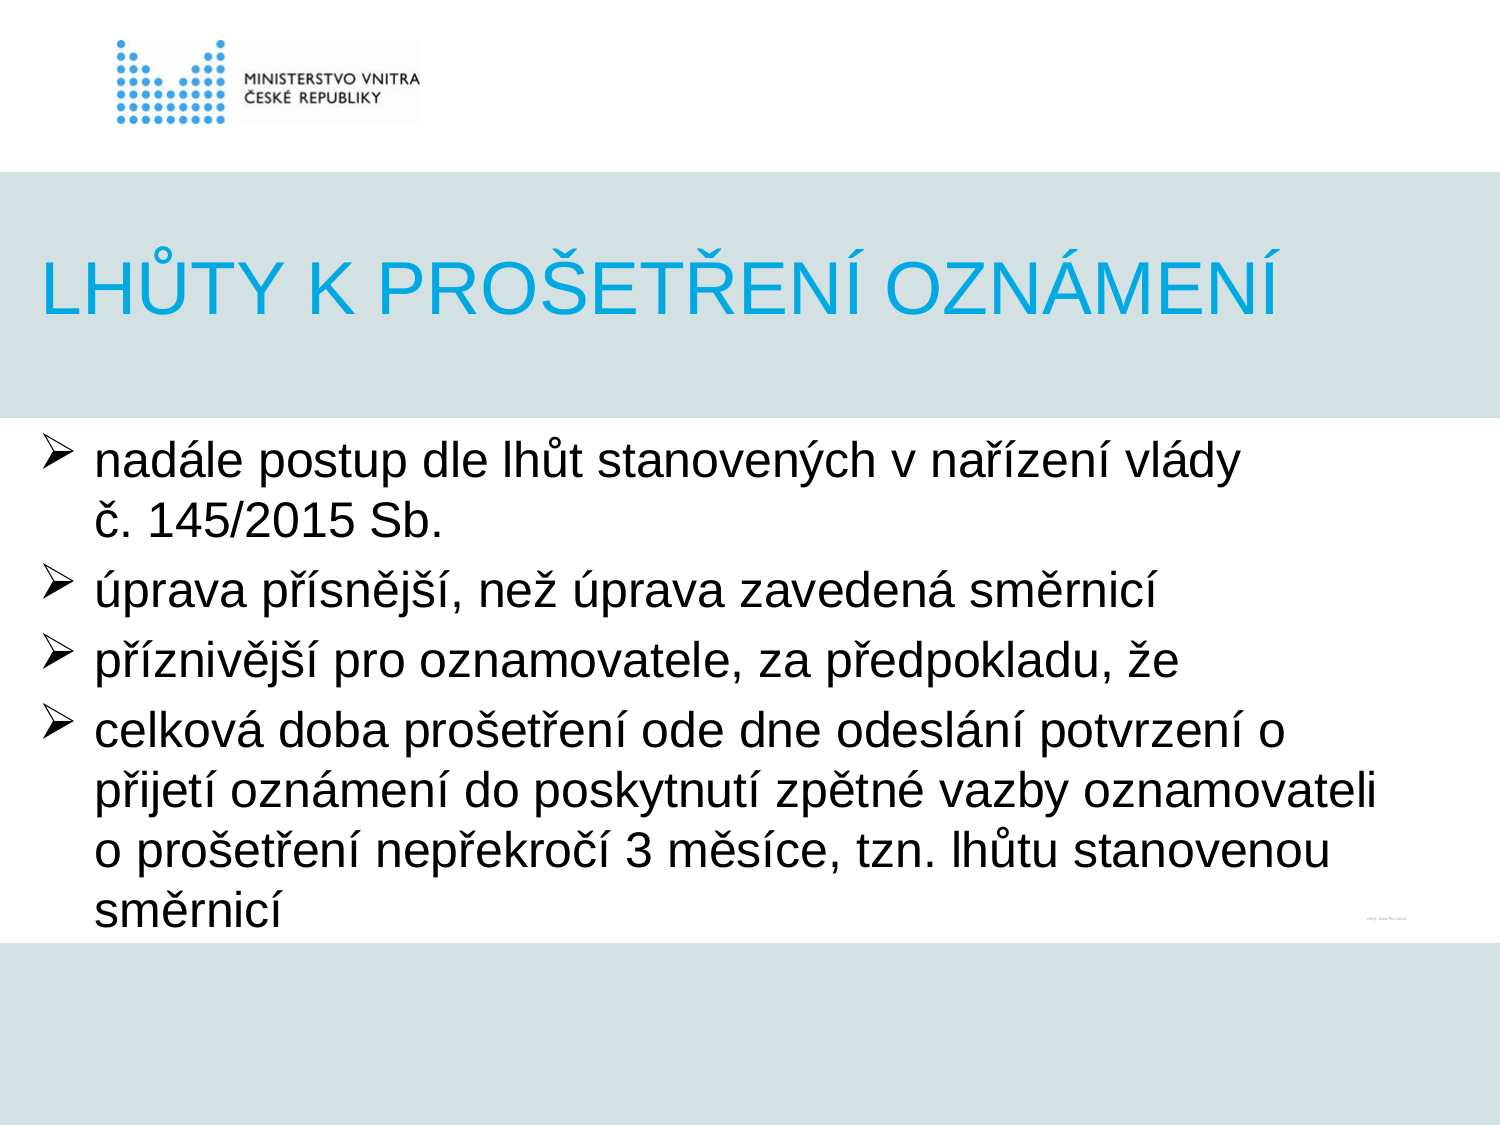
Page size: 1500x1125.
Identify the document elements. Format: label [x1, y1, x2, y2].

picture [0, 0, 1500, 1125]
text_box [39, 29, 421, 151]
